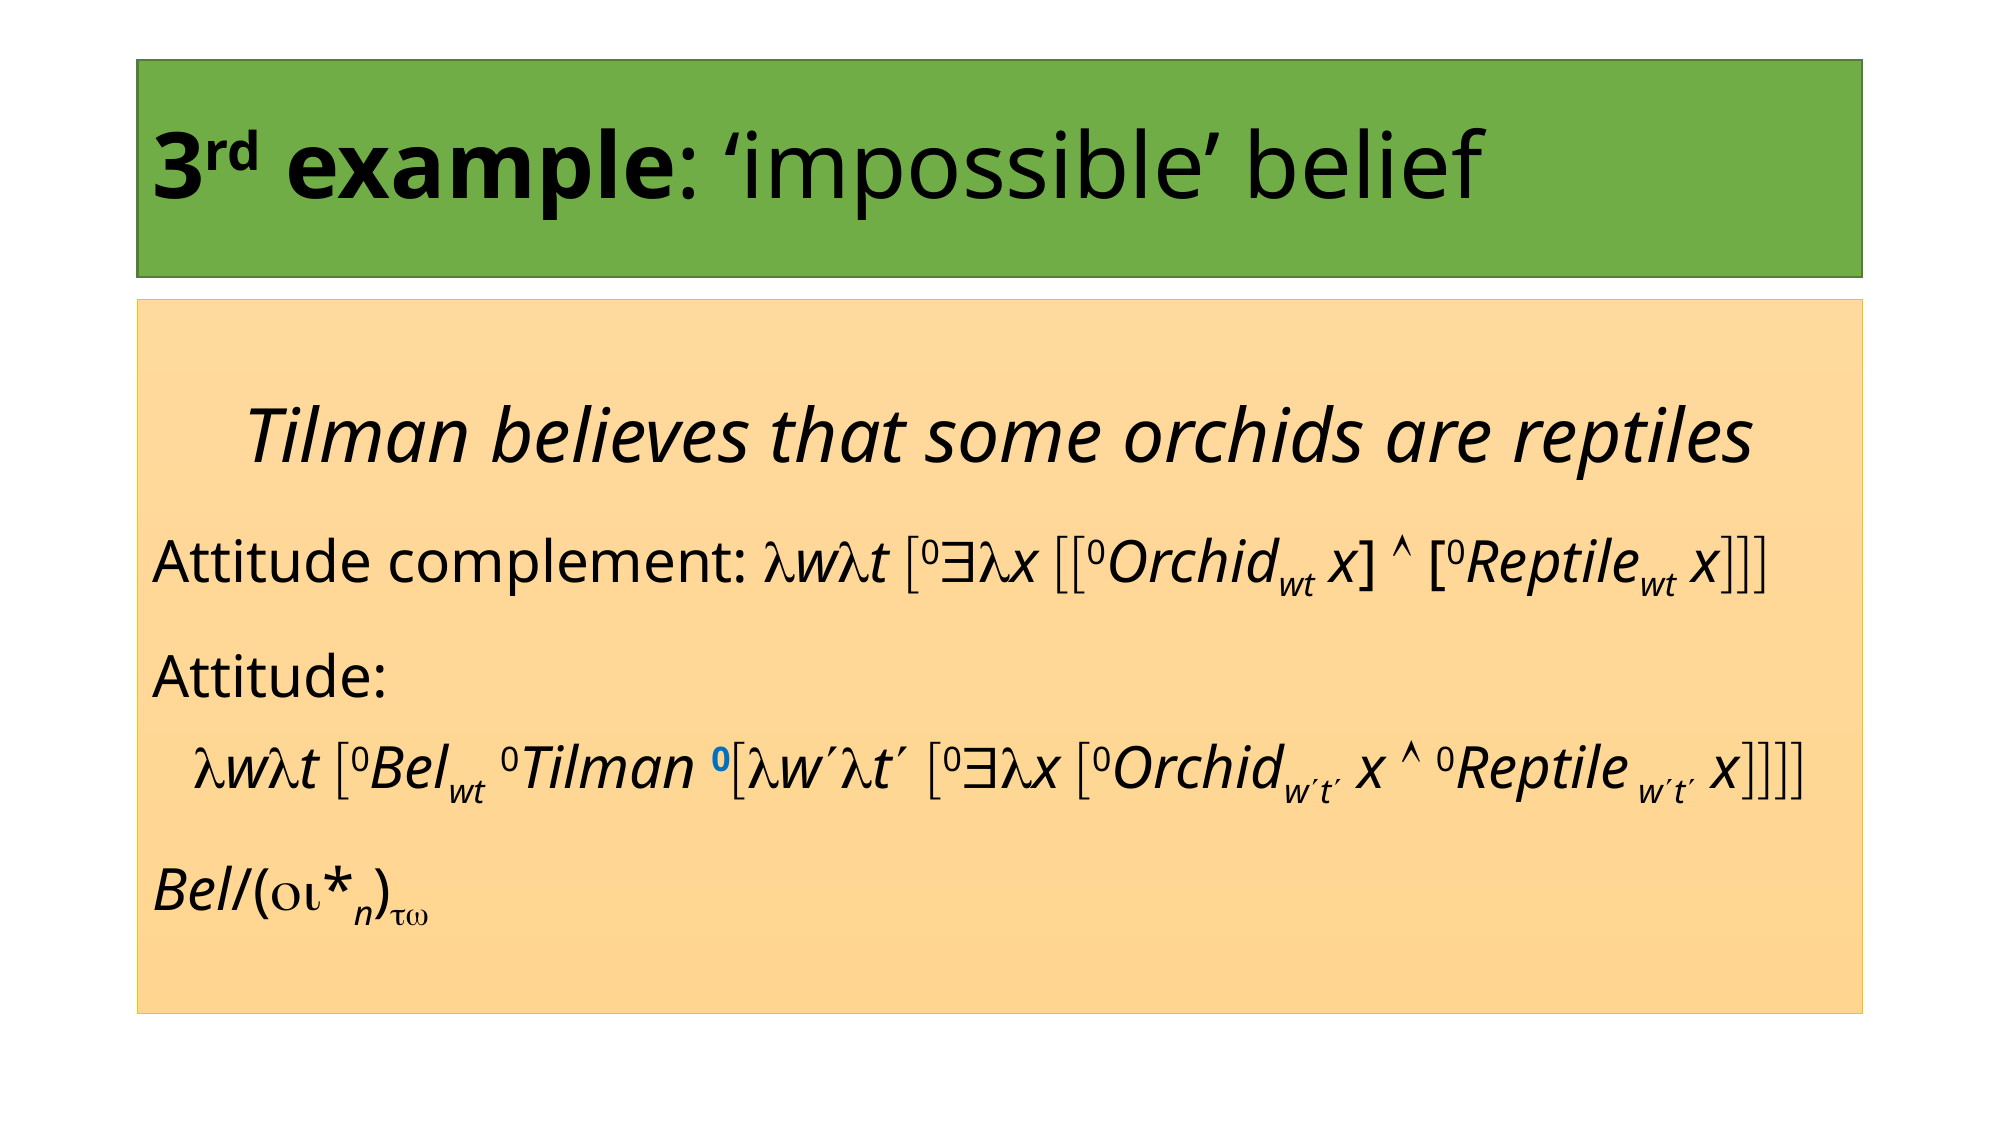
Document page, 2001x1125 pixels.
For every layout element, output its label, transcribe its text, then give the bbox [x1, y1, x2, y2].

list Tilman believes that some orchids are reptiles Attitude complement: wt 0x 0Orchidwt x]  [0Reptilewt x Attitude: wt 0Belwt 0Tilman 0wt 0x 0Orchidwt x  0Reptile wt x Bel/(*n) [137, 299, 1863, 1014]
title 3rd example: ‘impossible’ belief [136, 59, 1863, 278]
